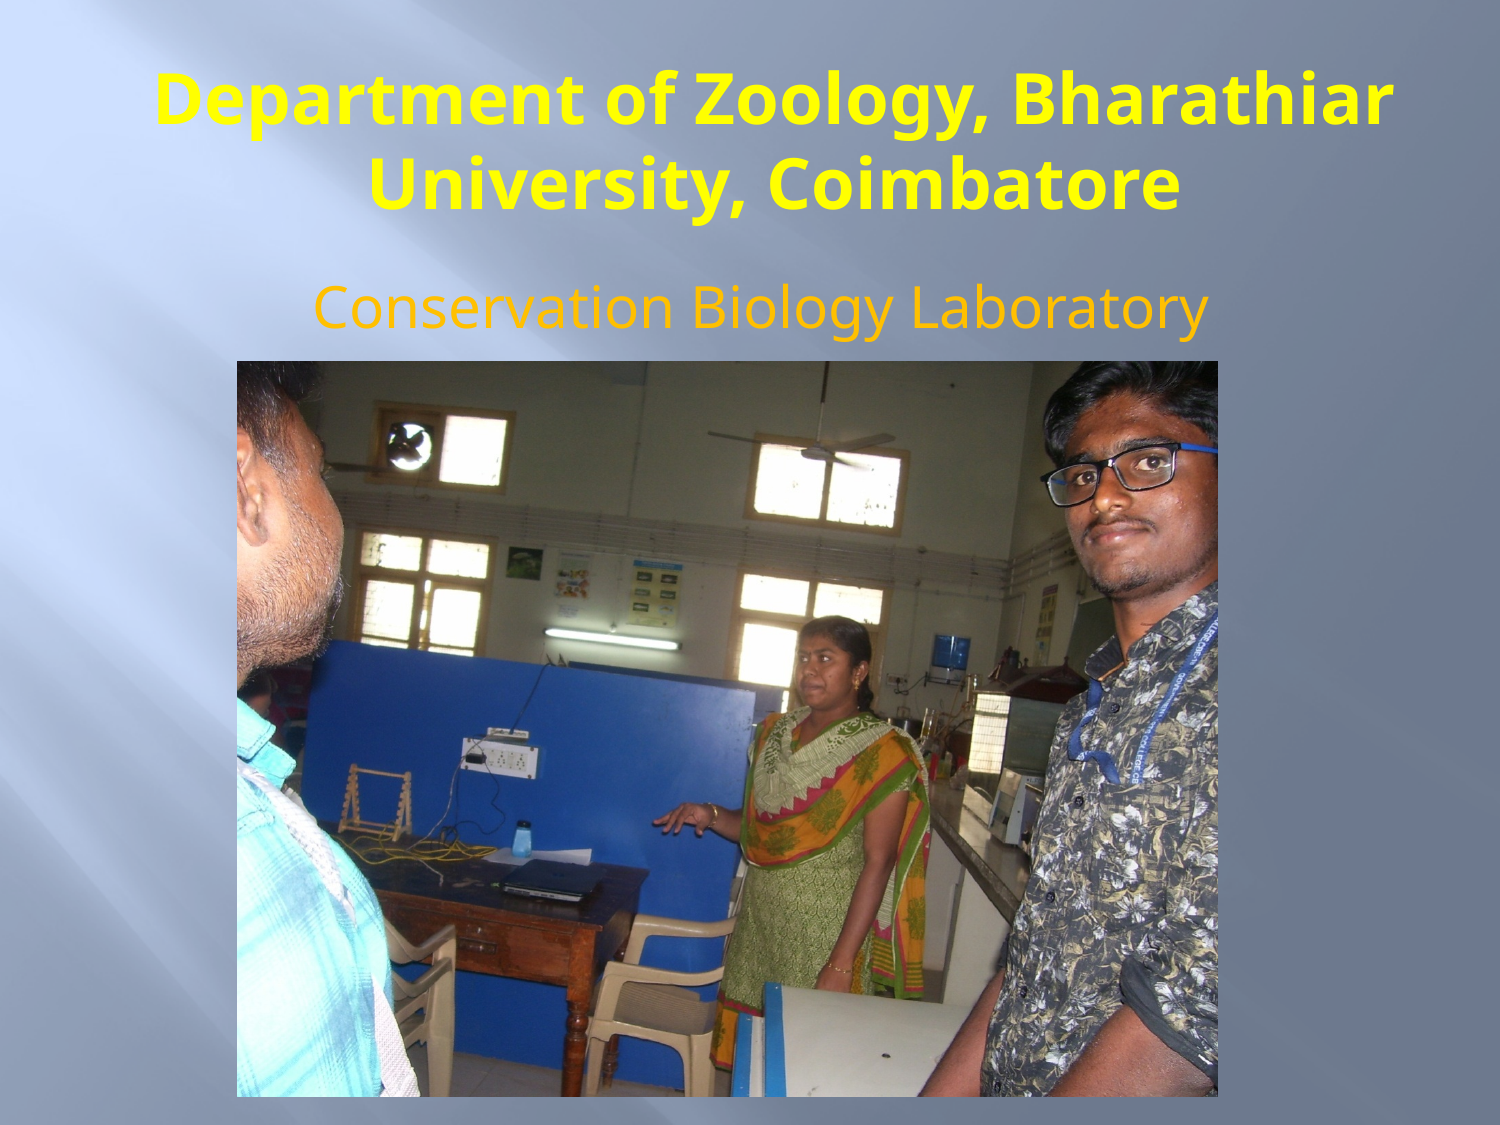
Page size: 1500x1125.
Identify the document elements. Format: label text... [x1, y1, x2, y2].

title Department of Zoology, Bharathiar University, Coimbatore [75, 45, 1475, 233]
list Conservation Biology Laboratory [75, 262, 1425, 1035]
picture [237, 361, 1218, 1097]
